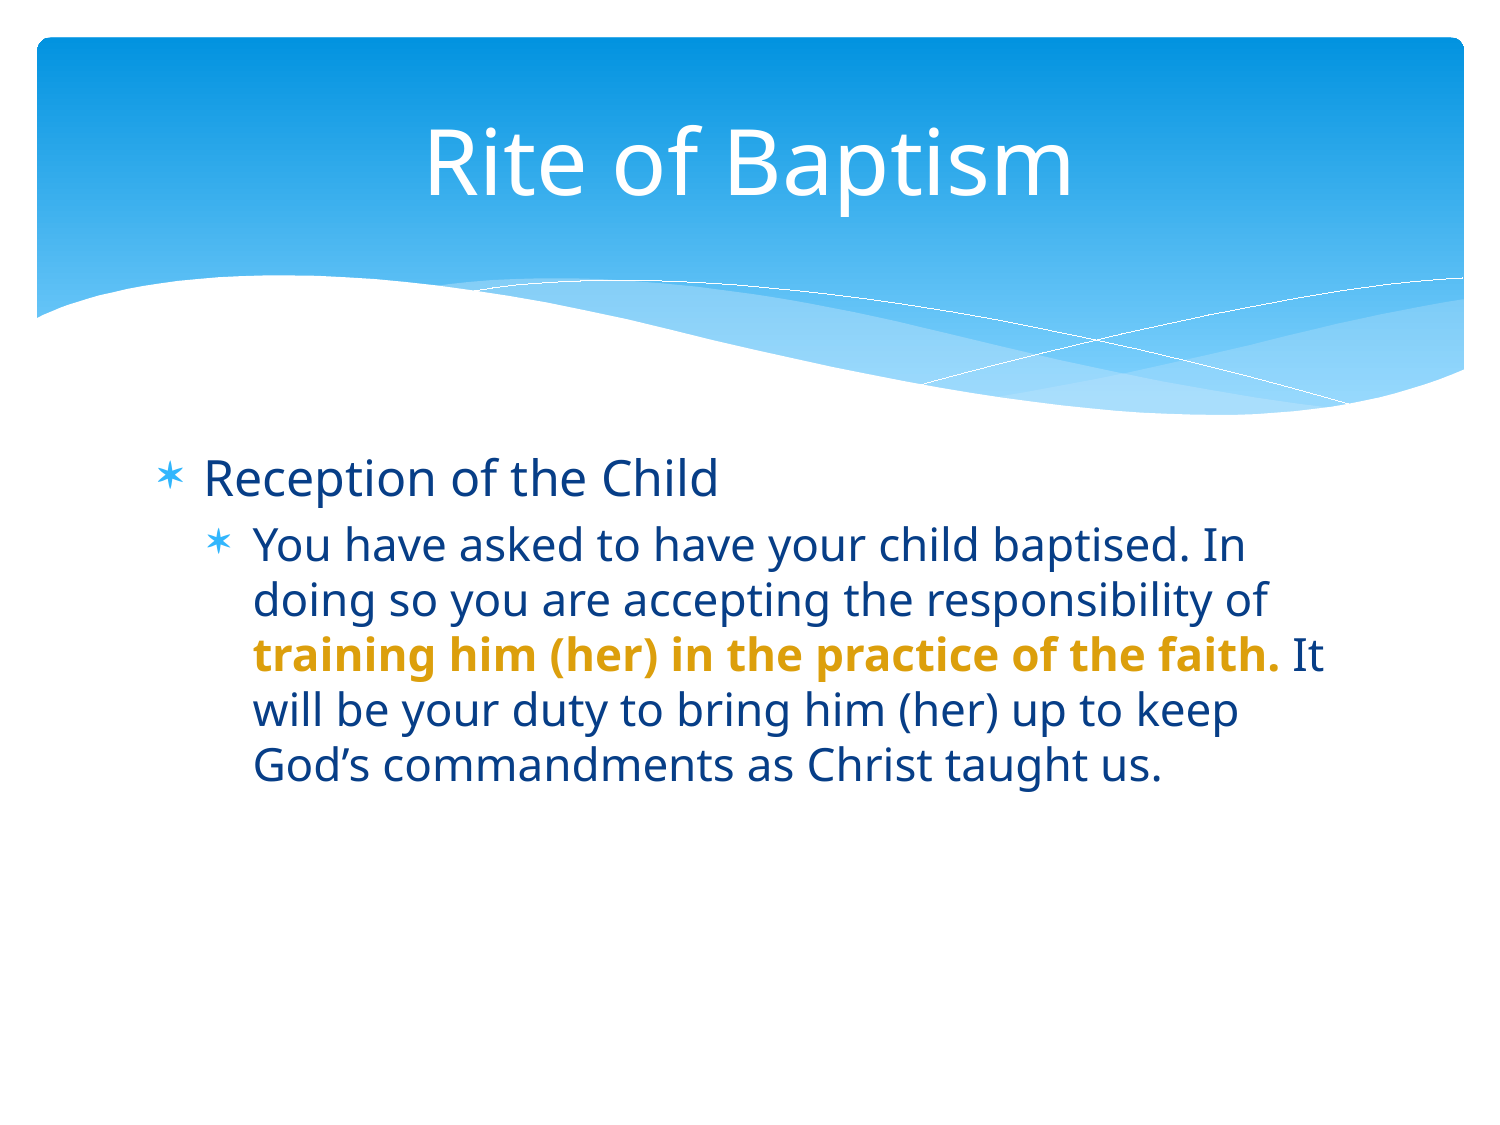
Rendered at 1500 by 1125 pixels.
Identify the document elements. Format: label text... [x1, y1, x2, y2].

list Reception of the Child You have asked to have your child baptised. In doing so you are accepting the responsibility of training him (her) in the practice of the faith. It will be your duty to bring him (her) up to keep God’s commandments as Christ taught us. [143, 438, 1359, 1005]
title Rite of Baptism [75, 55, 1425, 261]
